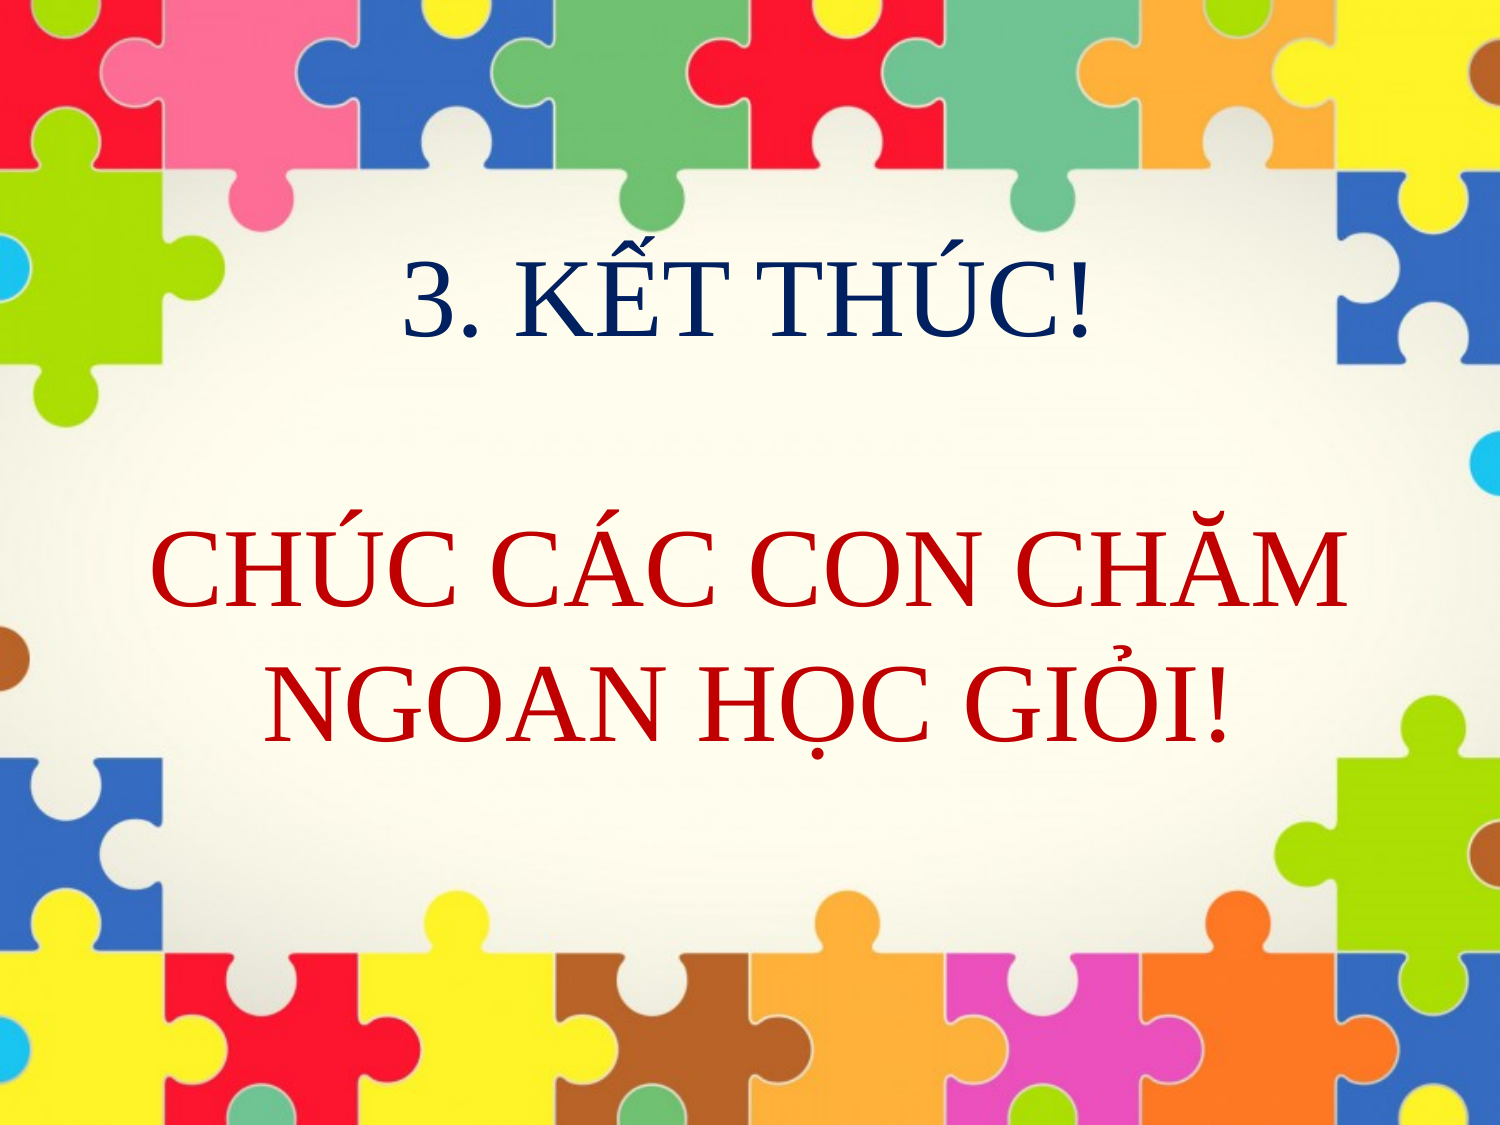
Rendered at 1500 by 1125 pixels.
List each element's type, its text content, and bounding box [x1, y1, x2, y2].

picture [0, 0, 1500, 1125]
title 3. KẾT THÚC! CHÚC CÁC CON CHĂM NGOAN HỌC GIỎI! [75, 0, 1425, 1013]
